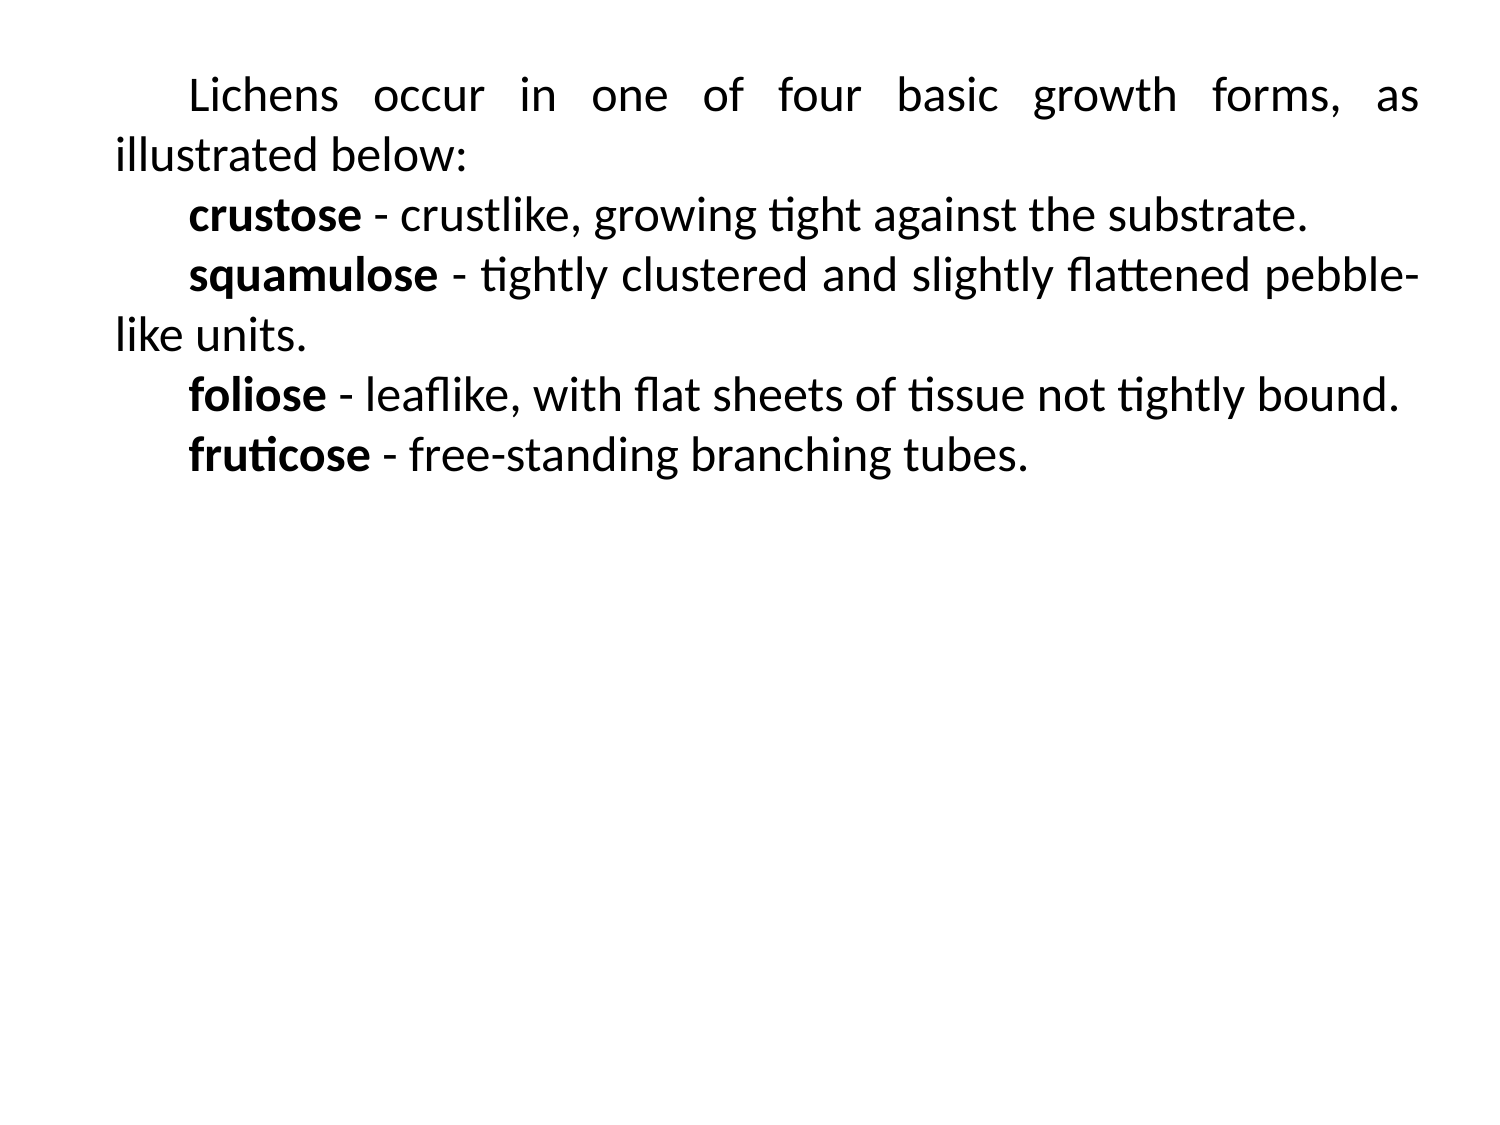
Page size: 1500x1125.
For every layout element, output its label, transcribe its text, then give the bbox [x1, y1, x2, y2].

text_box Lichens occur in one of four basic growth forms, as illustrated below: crustose - crustlike, growing tight against the substrate. squamulose - tightly clustered and slightly flattened pebble-like units. foliose - leaflike, with flat sheets of tissue not tightly bound. fruticose - free-standing branching tubes. [100, 54, 1436, 535]
